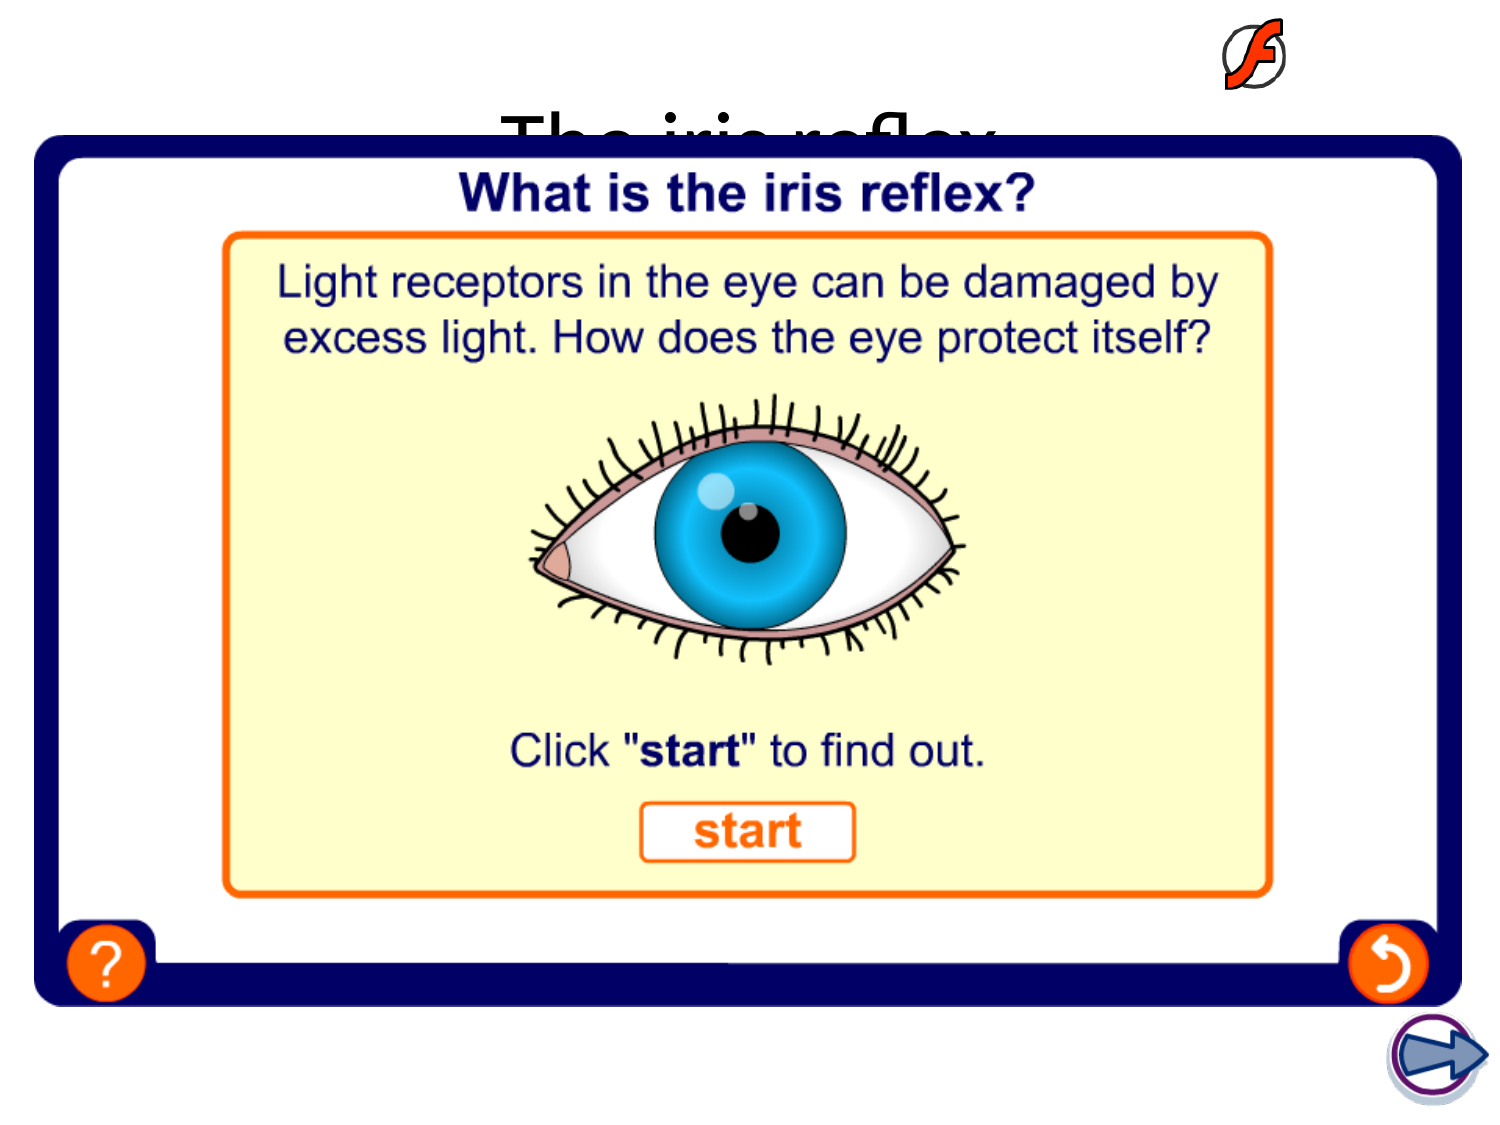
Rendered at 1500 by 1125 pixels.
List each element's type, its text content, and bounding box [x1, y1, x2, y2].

picture [1385, 1011, 1490, 1107]
picture [34, 135, 1462, 1007]
title The iris reflex [75, 45, 1425, 135]
picture [1222, 18, 1286, 91]
